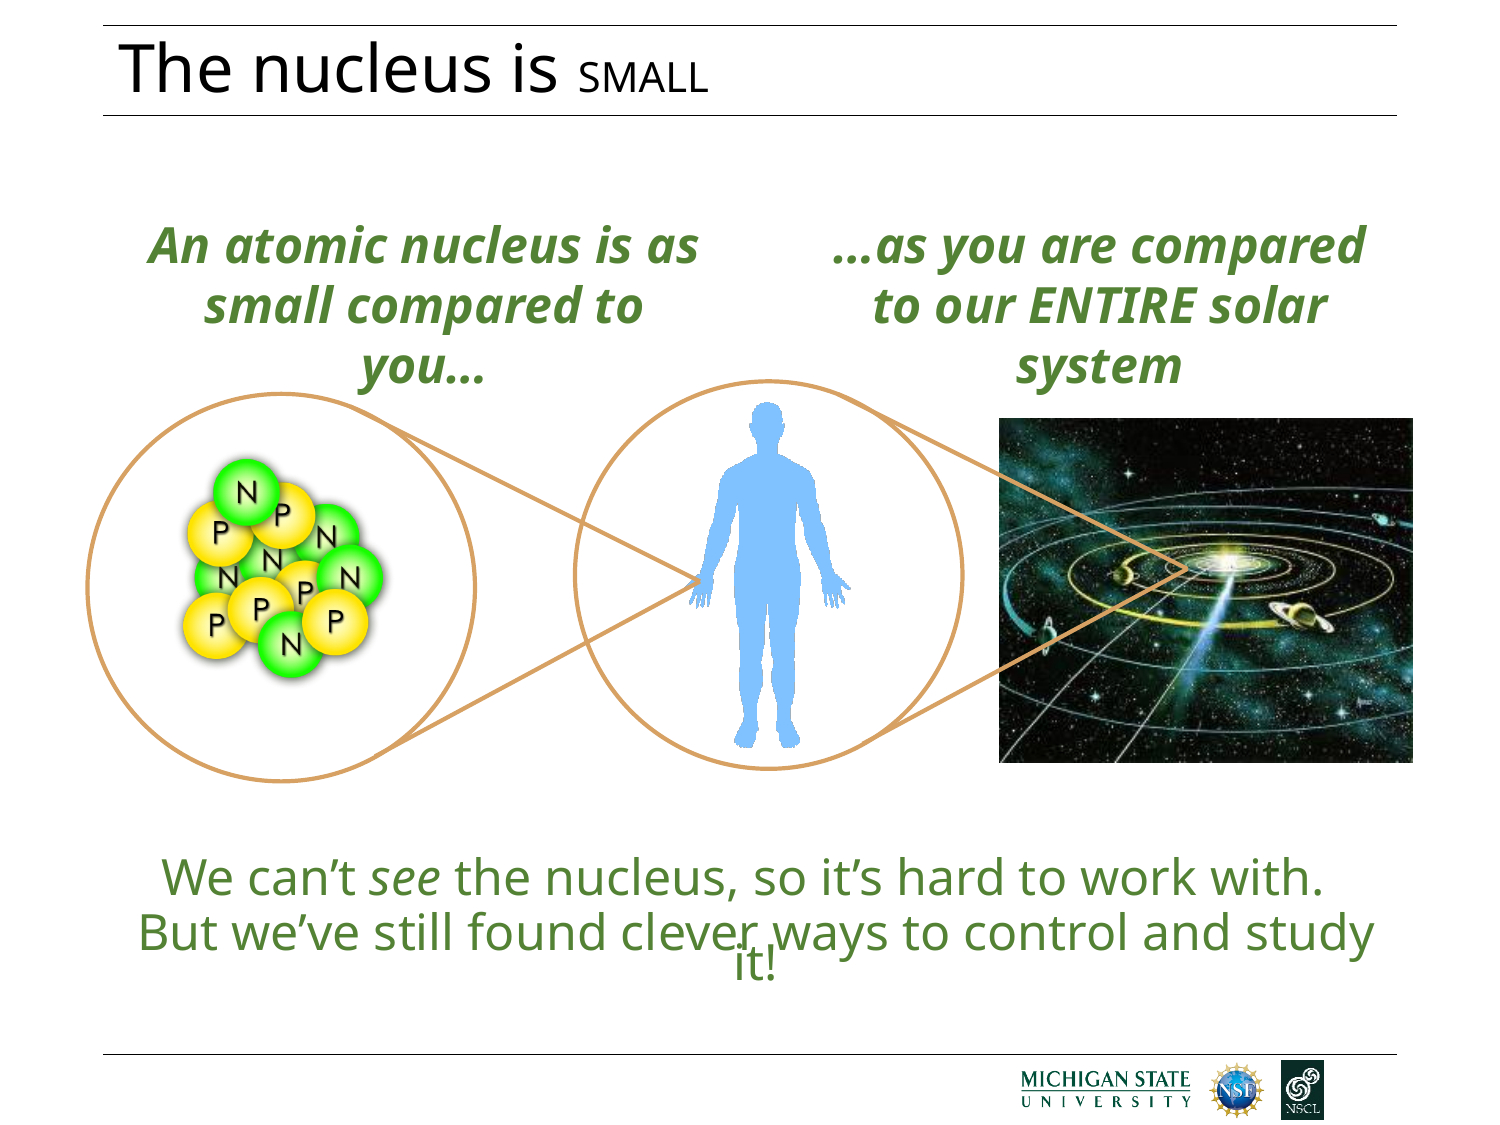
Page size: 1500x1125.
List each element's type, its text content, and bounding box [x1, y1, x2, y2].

text_box An atomic nucleus is as small compared to you… [124, 206, 574, 393]
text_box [574, 206, 1413, 769]
picture [112, 447, 426, 728]
picture [1281, 1060, 1324, 1120]
text_box We can’t see the nucleus, so it’s hard to work with. But we’ve still found clever ways to control and study it! [112, 863, 1400, 994]
picture [1003, 1054, 1265, 1124]
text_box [87, 393, 700, 782]
title The nucleus is SMALL [103, 26, 1397, 116]
